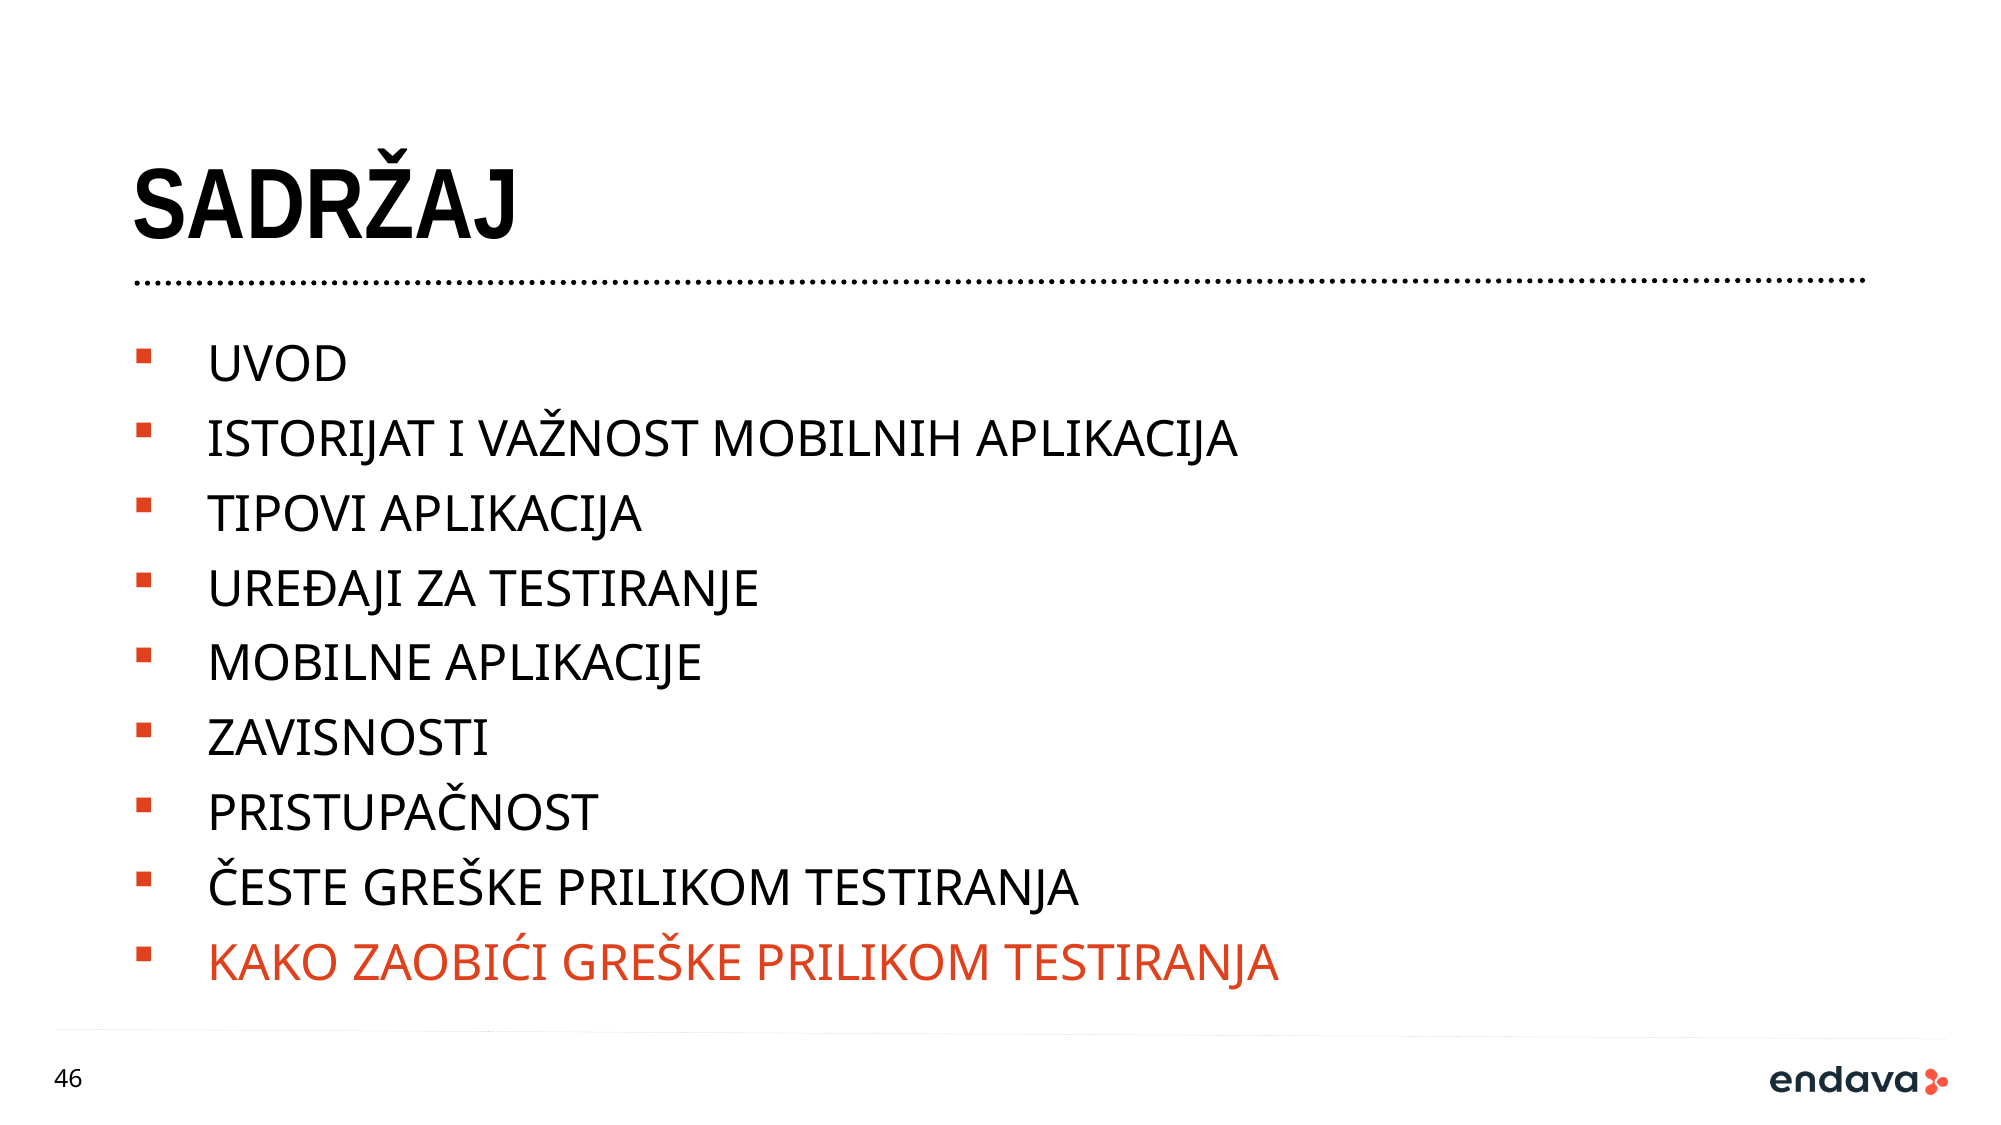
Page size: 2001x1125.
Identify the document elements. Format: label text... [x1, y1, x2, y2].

picture [1770, 1066, 1948, 1095]
list UVOD ISTORIJAT I VAŽNOST MOBILNIH APLIKACIJA TIPOVI APLIKACIJA UREĐAJI ZA TESTIRANJE MOBILNE APLIKACIJE ZAVISNOSTI PRISTUPAČNOST ČESTE GREŠKE PRILIKOM TESTIRANJA KAKO ZAOBIĆI GREŠKE PRILIKOM TESTIRANJA [132, 330, 1721, 977]
title sadržaj [132, 163, 819, 272]
